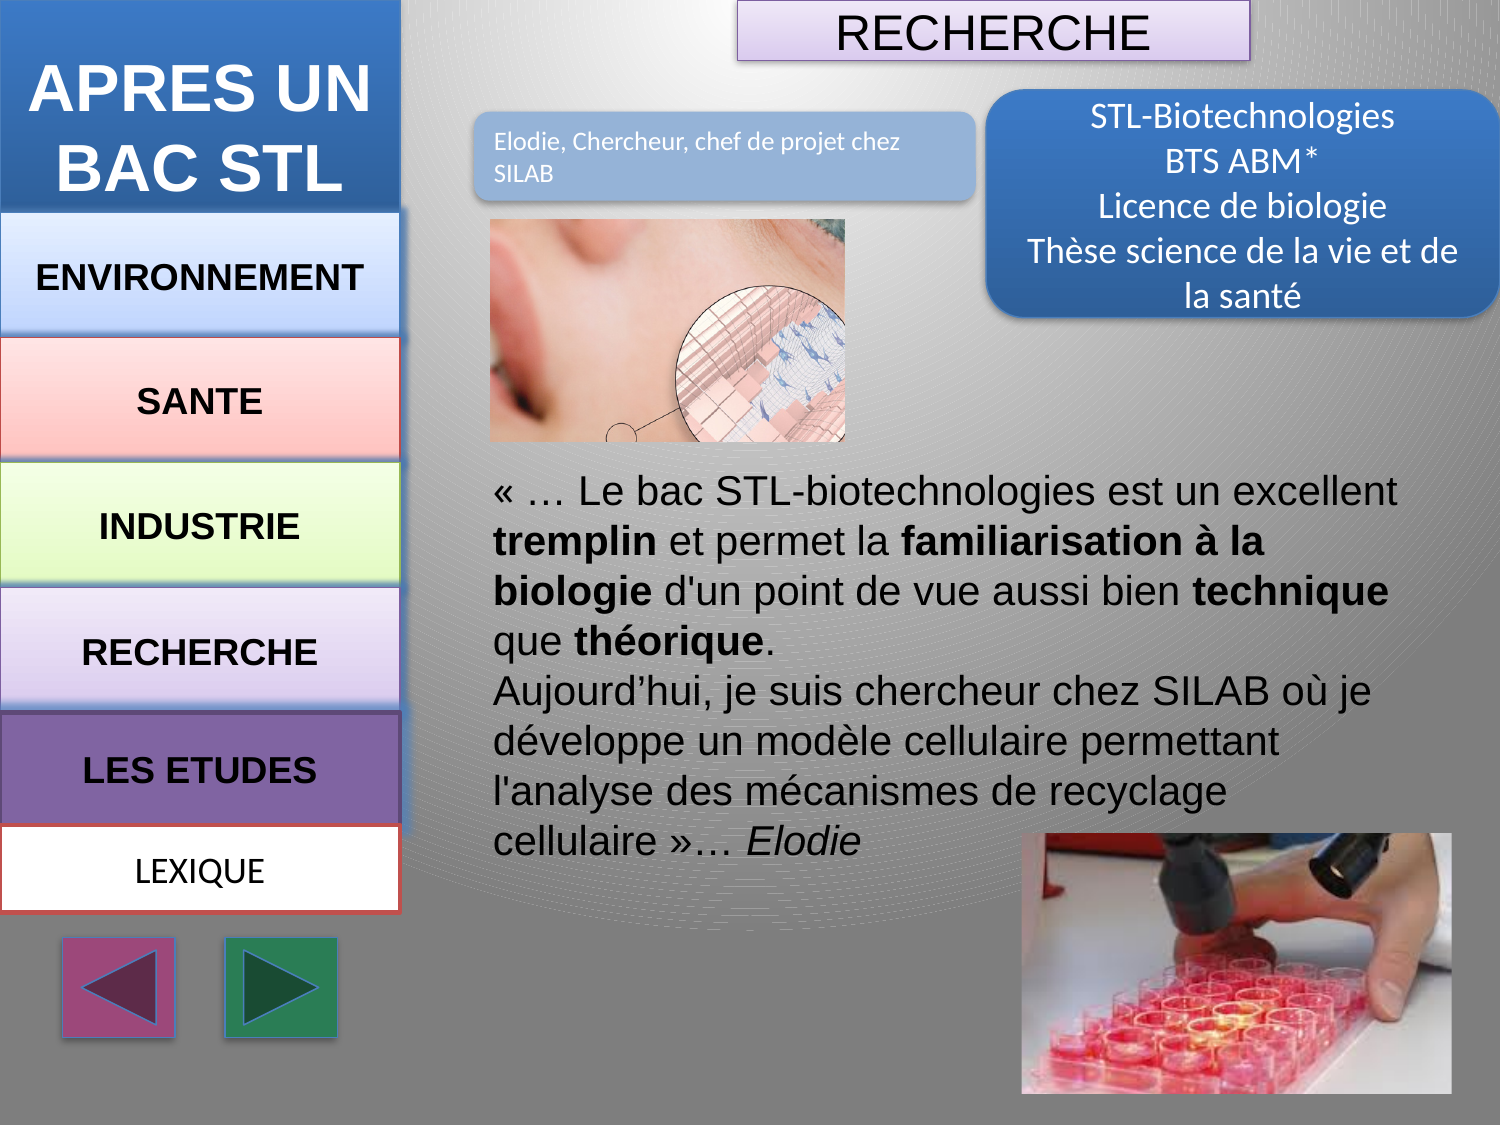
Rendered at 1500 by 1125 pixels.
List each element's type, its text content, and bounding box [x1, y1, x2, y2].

text_box RECHERCHE [737, 0, 1251, 61]
text_box [224, 937, 338, 1038]
text_box [62, 937, 176, 1038]
text_box Elodie, Chercheur, chef de projet chez SILAB [474, 111, 976, 201]
text_box LEXIQUE [0, 823, 402, 915]
text_box STL-Biotechnologies BTS ABM* Licence de biologie Thèse science de la vie et de la santé [985, 89, 1500, 319]
picture [489, 219, 845, 442]
text_box RECHERCHE [0, 587, 401, 698]
text_box ENVIRONNEMENT [0, 212, 401, 329]
title APRES UN BAC STL [0, 0, 401, 204]
text_box INDUSTRIE [0, 462, 401, 578]
text_box « … Le bac STL-biotechnologies est un excellent tremplin et permet la familiarisation à la biologie d'un point de vue aussi bien technique que théorique. Aujourd’hui, je suis chercheur chez SILAB où je développe un modèle cellulaire permettant l'analyse des mécanismes de recyclage cellulaire »… Elodie [478, 456, 1424, 922]
picture [1021, 833, 1452, 1095]
text_box LES ETUDES [0, 710, 402, 823]
text_box SANTE [0, 337, 401, 454]
